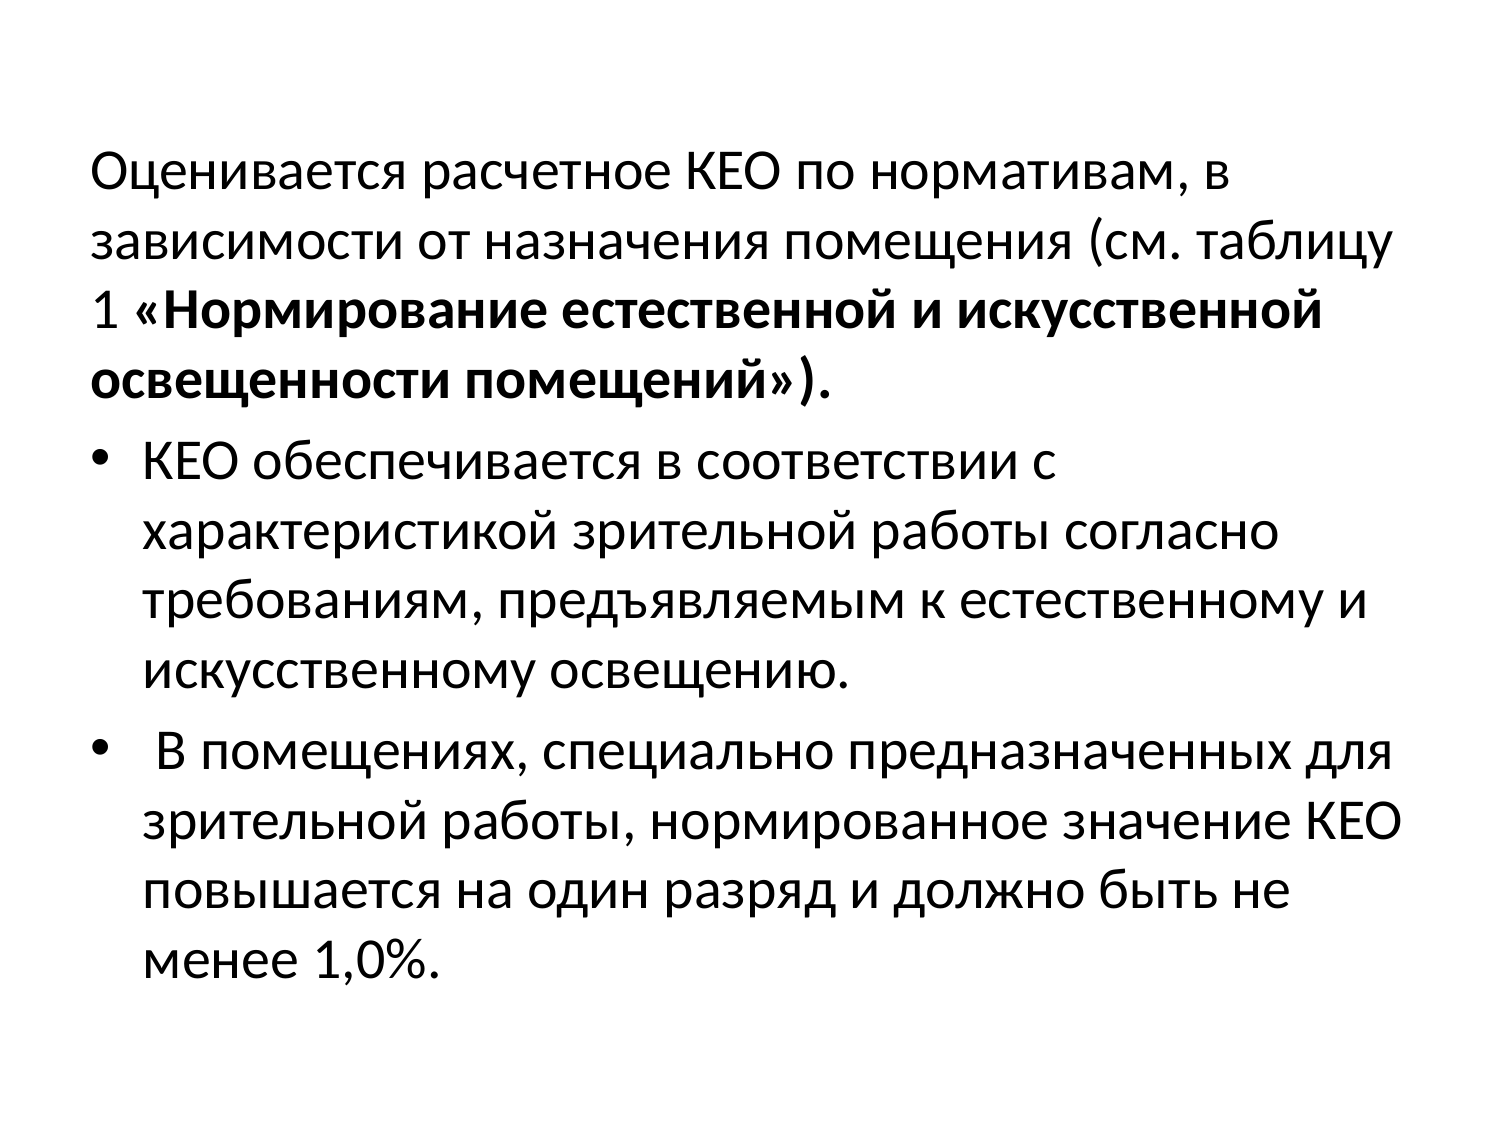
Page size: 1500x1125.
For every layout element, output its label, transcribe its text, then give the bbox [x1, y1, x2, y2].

list Оценивается расчетное КЕО по нормативам, в зависимости от назначения помещения (см. таблицу 1 «Нормирование естественной и искусственной освещенности помещений»). КЕО обеспечивается в соответствии с характеристикой зрительной работы согласно требованиям, предъявляемым к естественному и искусственному освещению. В помещениях, специально предназначенных для зрительной работы, нормированное значение КЕО повышается на один разряд и должно быть не менее 1,0%. [75, 42, 1425, 1005]
